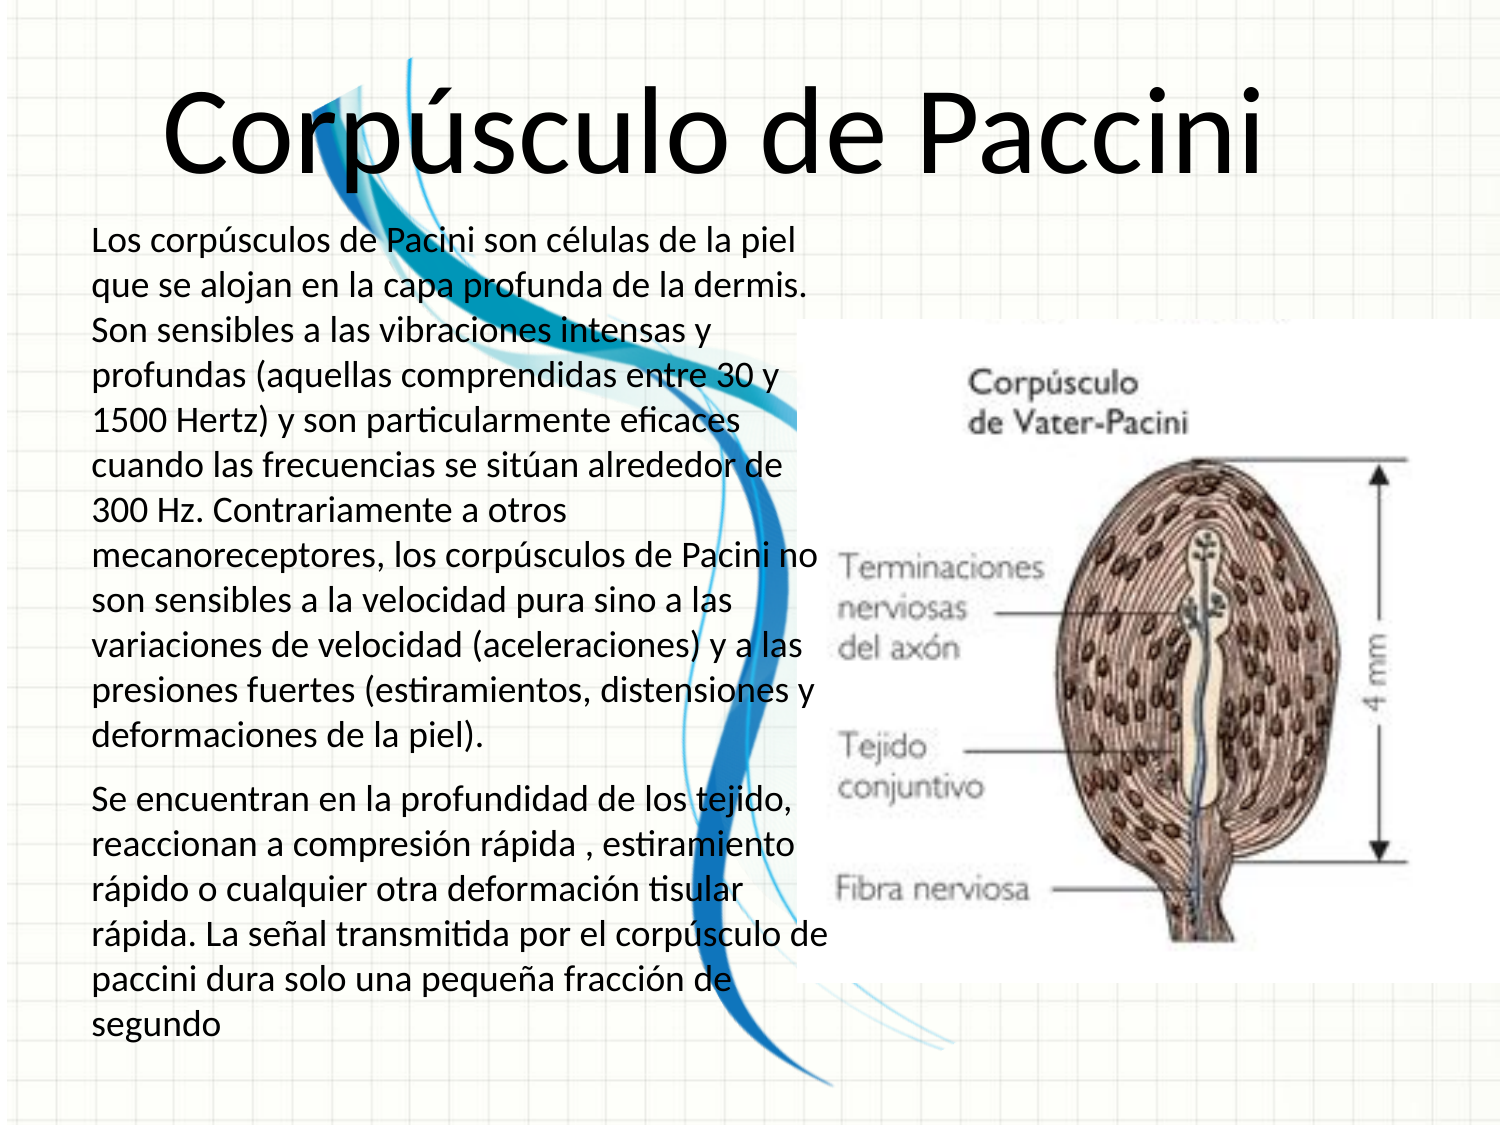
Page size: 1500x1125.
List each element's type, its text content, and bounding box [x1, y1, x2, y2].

text_box Se encuentran en la profundidad de los tejido, reaccionan a compresión rápida , estiramiento rápido o cualquier otra deformación tisular rápida. La señal transmitida por el corpúsculo de paccini dura solo una pequeña fracción de segundo [76, 766, 486, 1052]
text_box Corpúsculo de Paccini [971, 41, 1312, 243]
text_box Los corpúsculos de Pacini son células de la piel que se alojan en la capa profunda de la dermis. Son sensibles a las vibraciones intensas y profundas (aquellas comprendidas entre 30 y 1500 Hertz) y son particularmente eficaces cuando las frecuencias se sitúan alrededor de 300 Hz. Contrariamente a otros mecanoreceptores, los corpúsculos de Pacini no son sensibles a la velocidad pura sino a las variaciones de velocidad (aceleraciones) y a las presiones fuertes (estiramientos, distensiones y deformaciones de la piel). [76, 208, 486, 763]
picture [7, 0, 1500, 1125]
text_box Corpúsculo de Paccini [147, 41, 486, 208]
